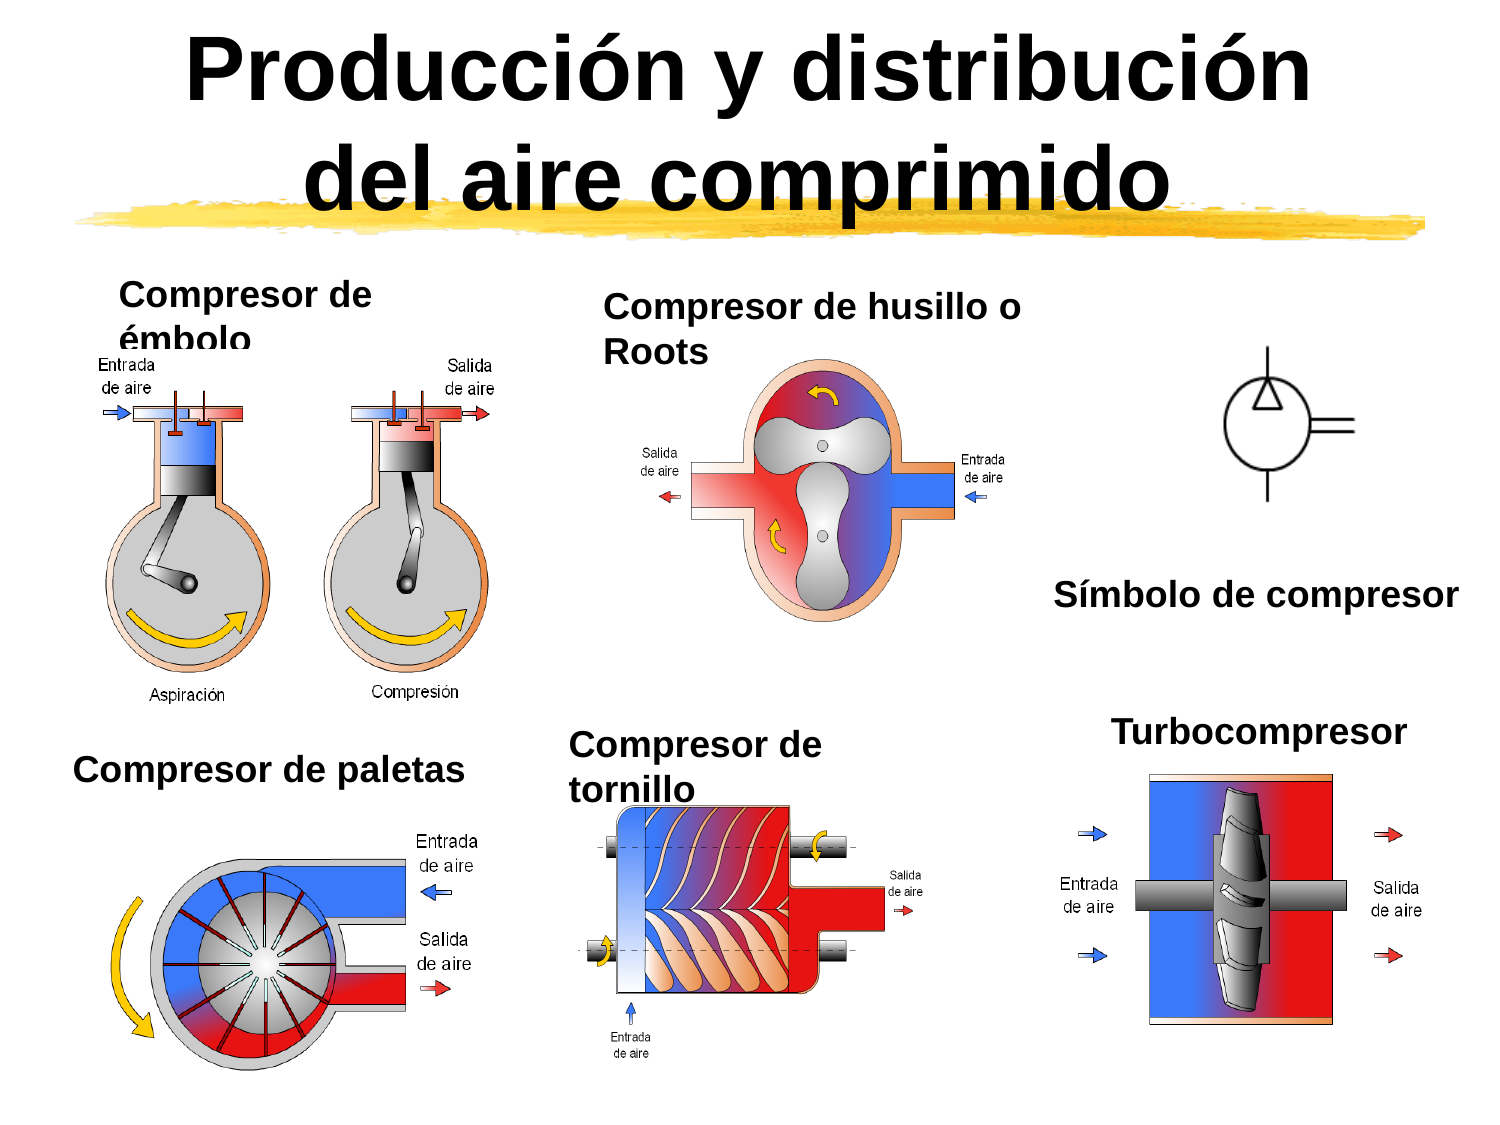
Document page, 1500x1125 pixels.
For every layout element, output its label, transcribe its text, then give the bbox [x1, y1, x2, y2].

picture [75, 187, 1425, 251]
picture [572, 799, 928, 1063]
text_box Turbocompresor [1096, 699, 1443, 760]
text_box Compresor de tornillo [553, 712, 947, 818]
text_box Compresor de émbolo [103, 262, 531, 368]
picture [634, 349, 1010, 629]
picture [1049, 762, 1439, 1034]
text_box Compresor de paletas [57, 737, 485, 798]
title Producción y distribución del aire comprimido [112, 24, 1388, 213]
text_box Compresor de husillo o Roots [588, 274, 1143, 380]
picture [1211, 337, 1367, 513]
picture [103, 824, 481, 1080]
picture [92, 349, 500, 713]
text_box Símbolo de compresor [1038, 562, 1477, 623]
